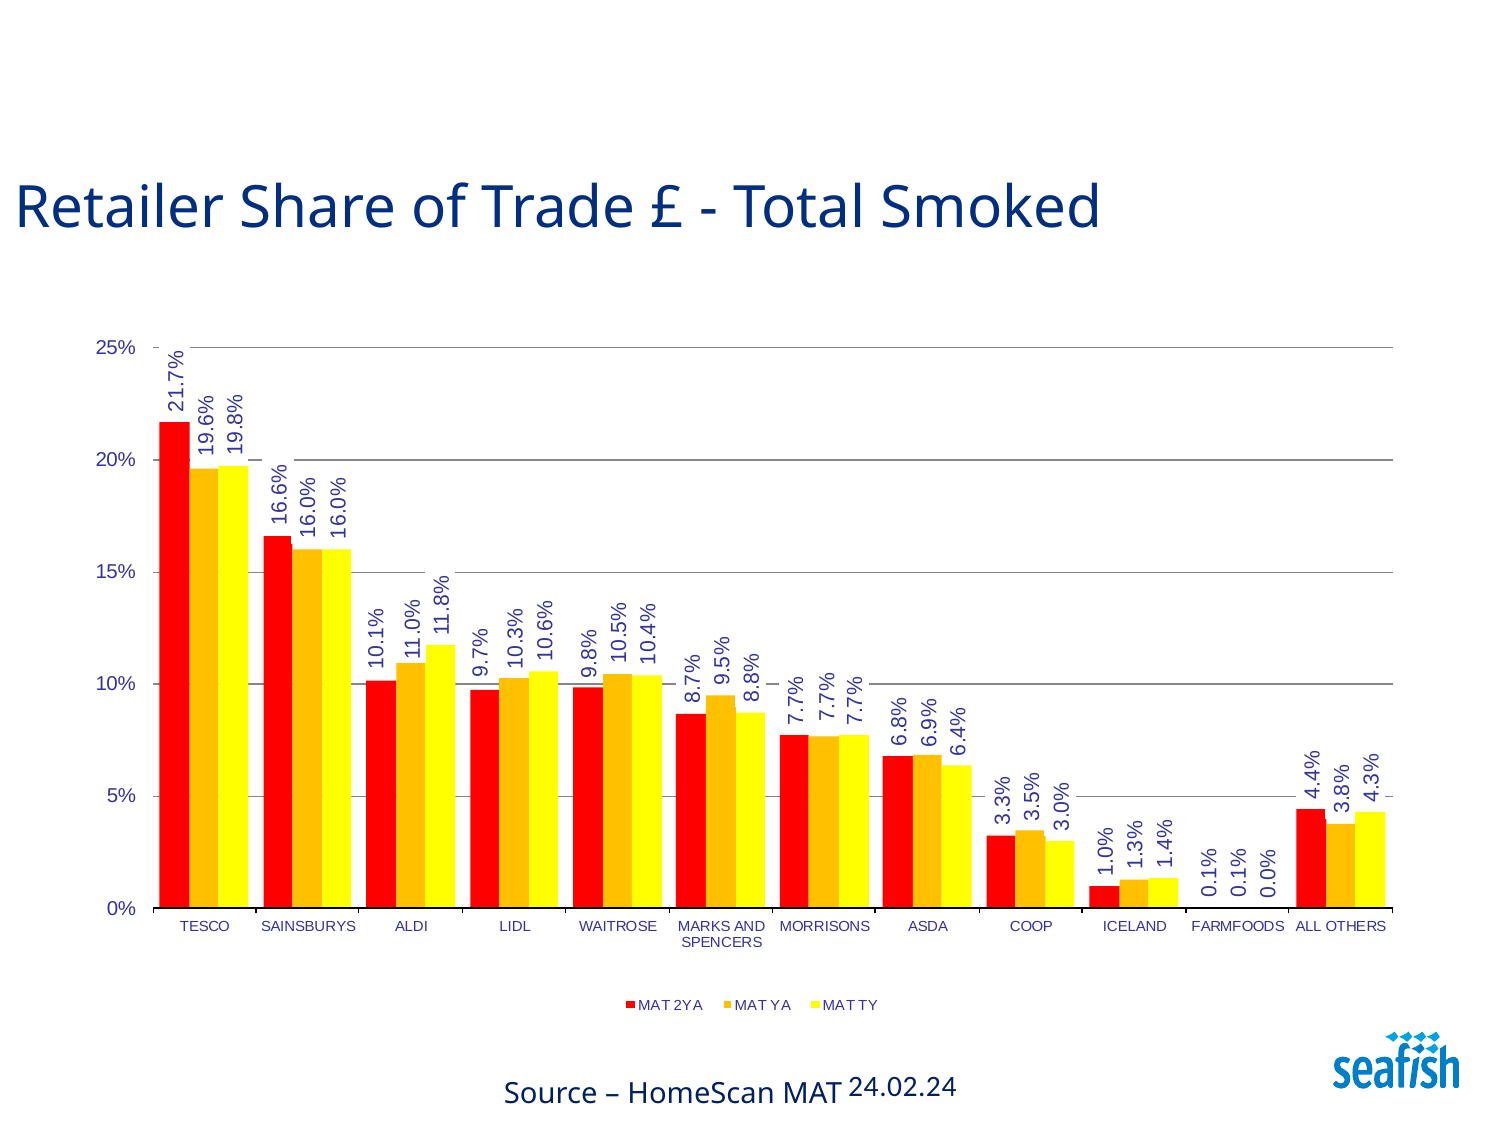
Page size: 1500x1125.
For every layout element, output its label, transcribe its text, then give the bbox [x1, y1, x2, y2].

text_box Retailer Share of Trade £ - Total Smoked [0, 152, 1418, 256]
picture [841, 1072, 1003, 1114]
picture [74, 241, 1413, 1038]
text_box Source – HomeScan MAT [0, 1067, 857, 1117]
